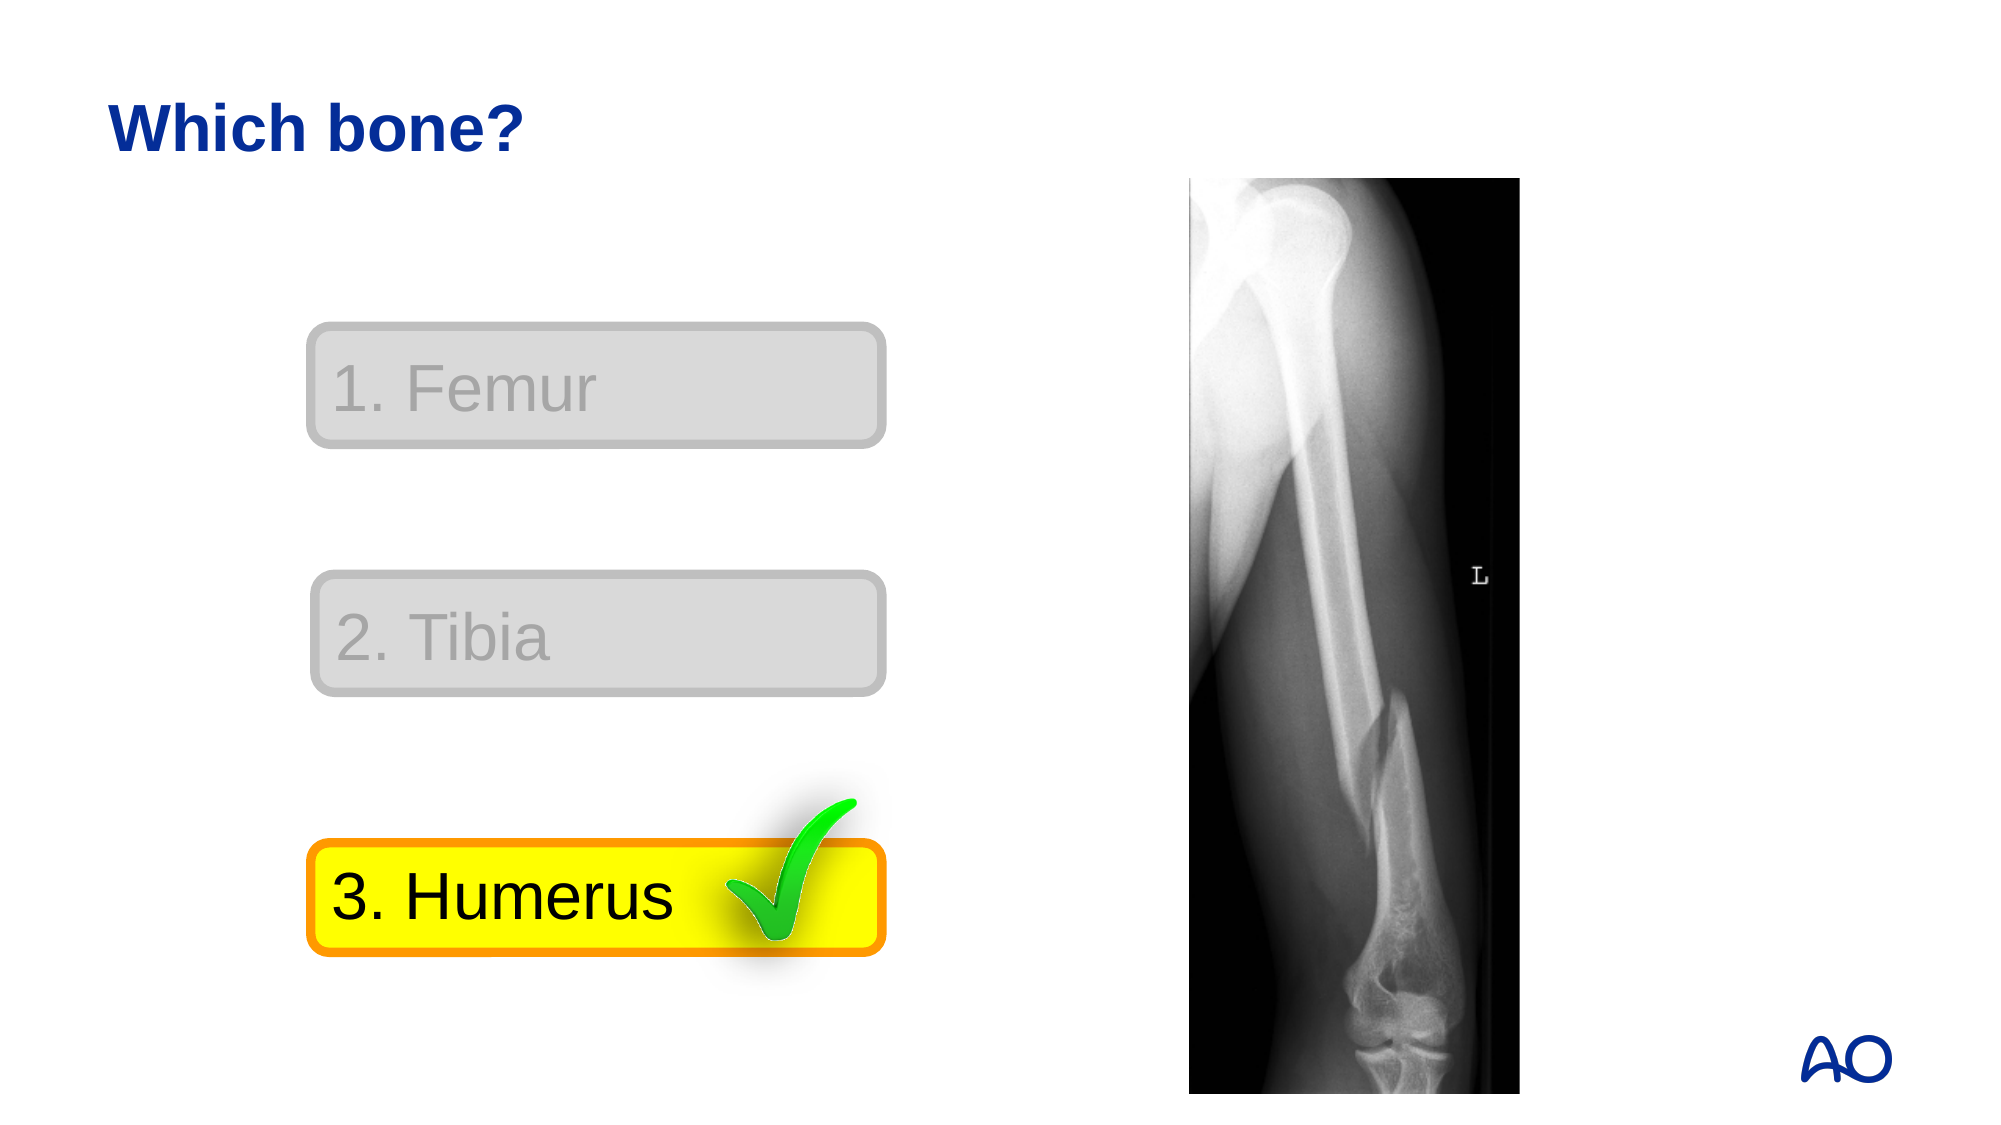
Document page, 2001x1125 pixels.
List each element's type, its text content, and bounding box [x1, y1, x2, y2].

picture [1188, 178, 1520, 1095]
picture [1801, 1035, 1892, 1083]
text_box 2. Tibia [314, 574, 882, 693]
text_box 3. Humerus [310, 842, 647, 953]
text_box 1. Femur [310, 326, 882, 445]
title Which bone? [108, 84, 1892, 244]
picture [697, 775, 882, 986]
